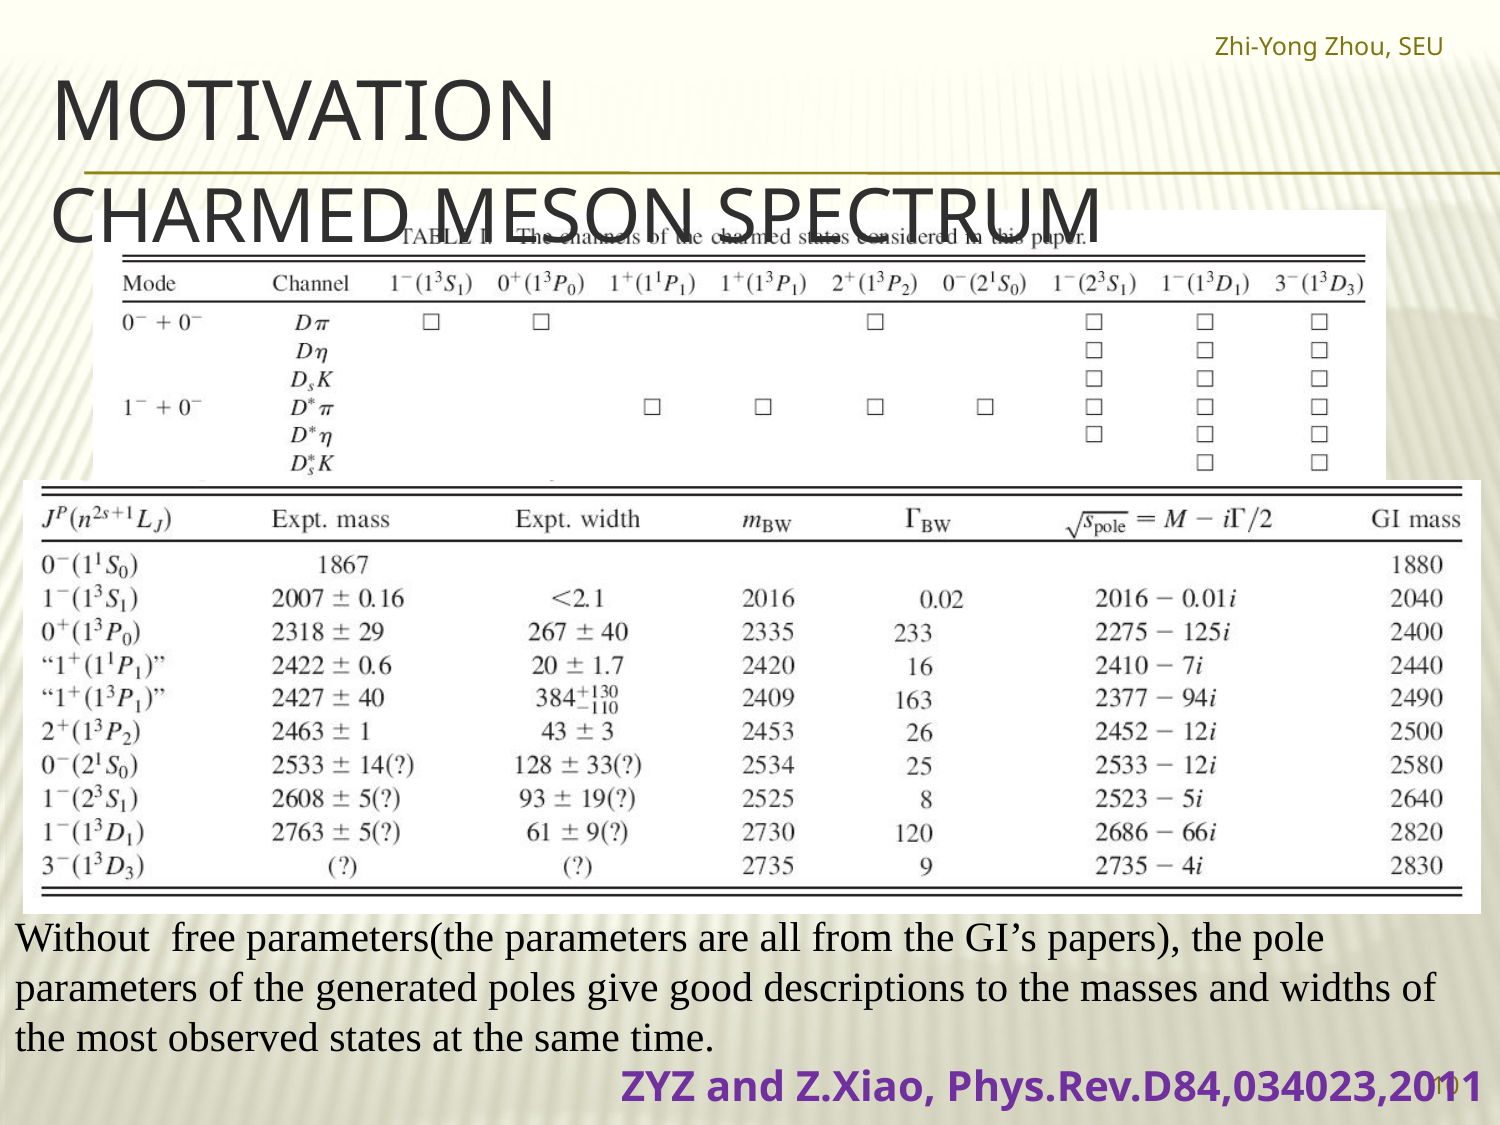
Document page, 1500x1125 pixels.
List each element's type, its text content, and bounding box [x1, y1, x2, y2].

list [93, 210, 1386, 467]
text_box Charmed meson spectrum [35, 143, 1461, 282]
title Motivation [35, 38, 1461, 143]
footer Zhi-Yong Zhou, SEU [984, 23, 1460, 71]
text_box Without free parameters(the parameters are all from the GI’s papers), the pole parameters of the generated poles give good descriptions to the masses and widths of the most observed states at the same time. ZYZ and Z.Xiao, Phys.Rev.D84,034023,2011 [0, 902, 1500, 1118]
picture [23, 479, 1482, 915]
